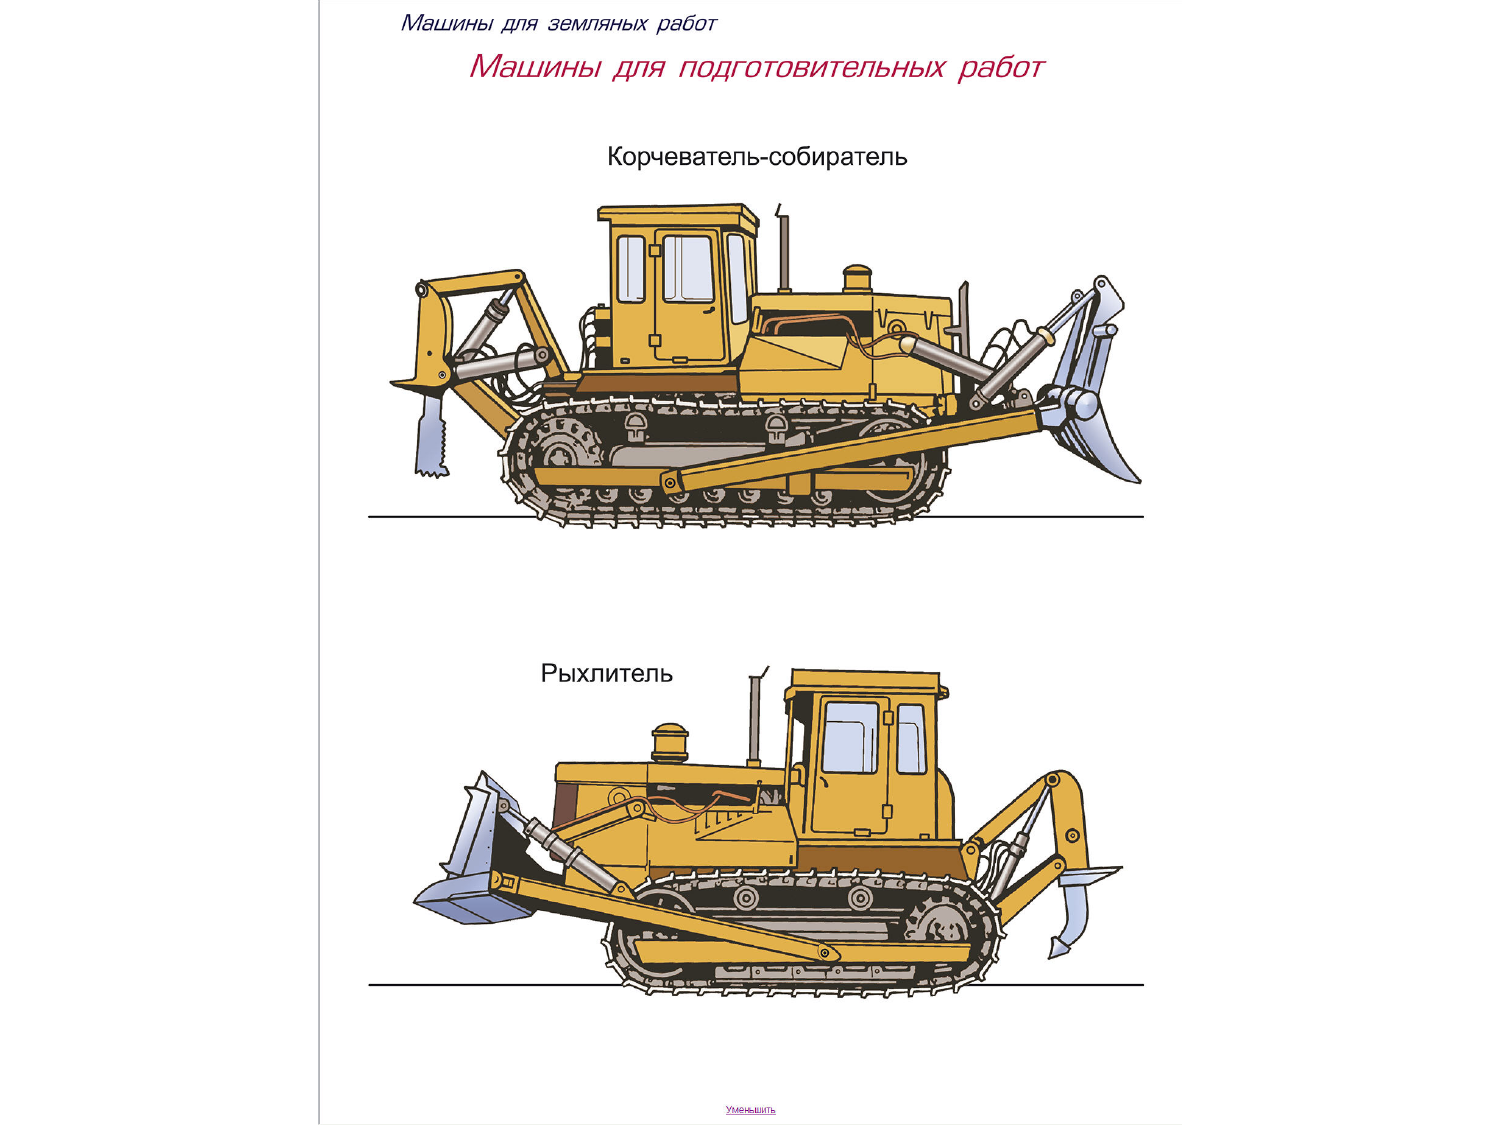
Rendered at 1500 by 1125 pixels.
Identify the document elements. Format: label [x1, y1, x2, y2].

picture [318, 0, 1182, 1125]
